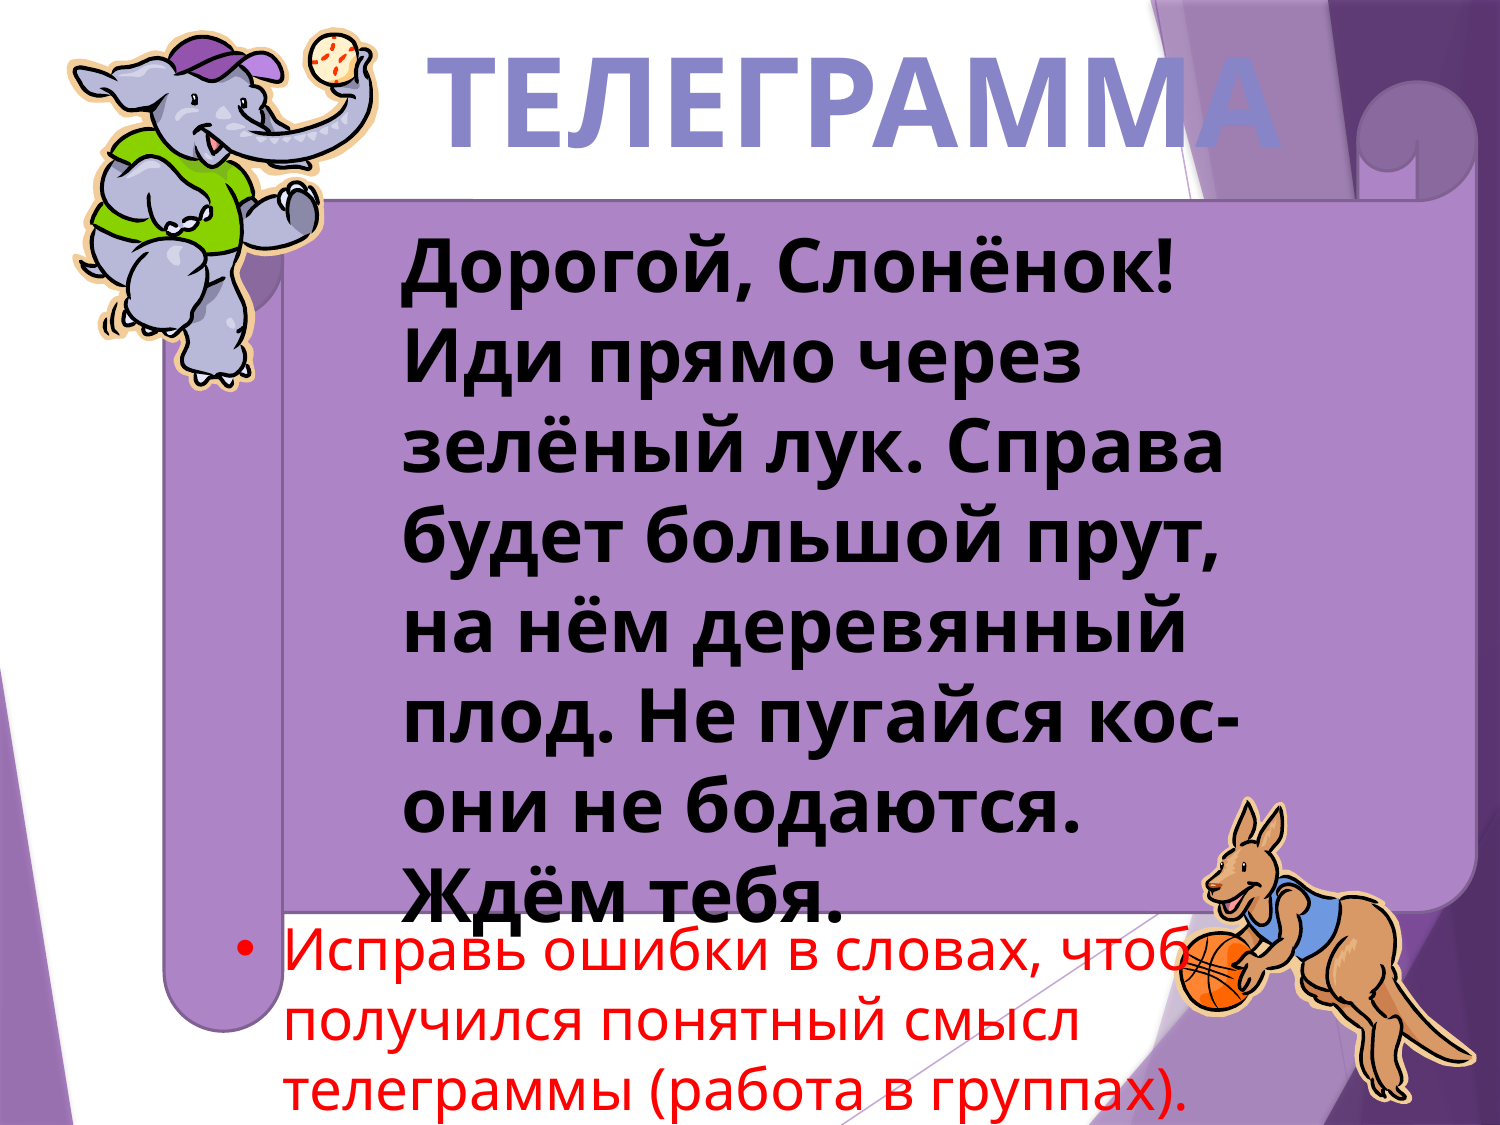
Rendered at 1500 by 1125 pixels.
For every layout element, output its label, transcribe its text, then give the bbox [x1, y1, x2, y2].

text_box [385, 80, 1479, 211]
text_box Исправь ошибки в словах, чтоб получился понятный смысл телеграммы (работа в группах). [220, 904, 1329, 1125]
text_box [386, 209, 1478, 1109]
text_box [162, 405, 381, 1033]
picture [61, 21, 380, 398]
text_box ТЕЛЕГРАММА [410, 15, 1297, 181]
